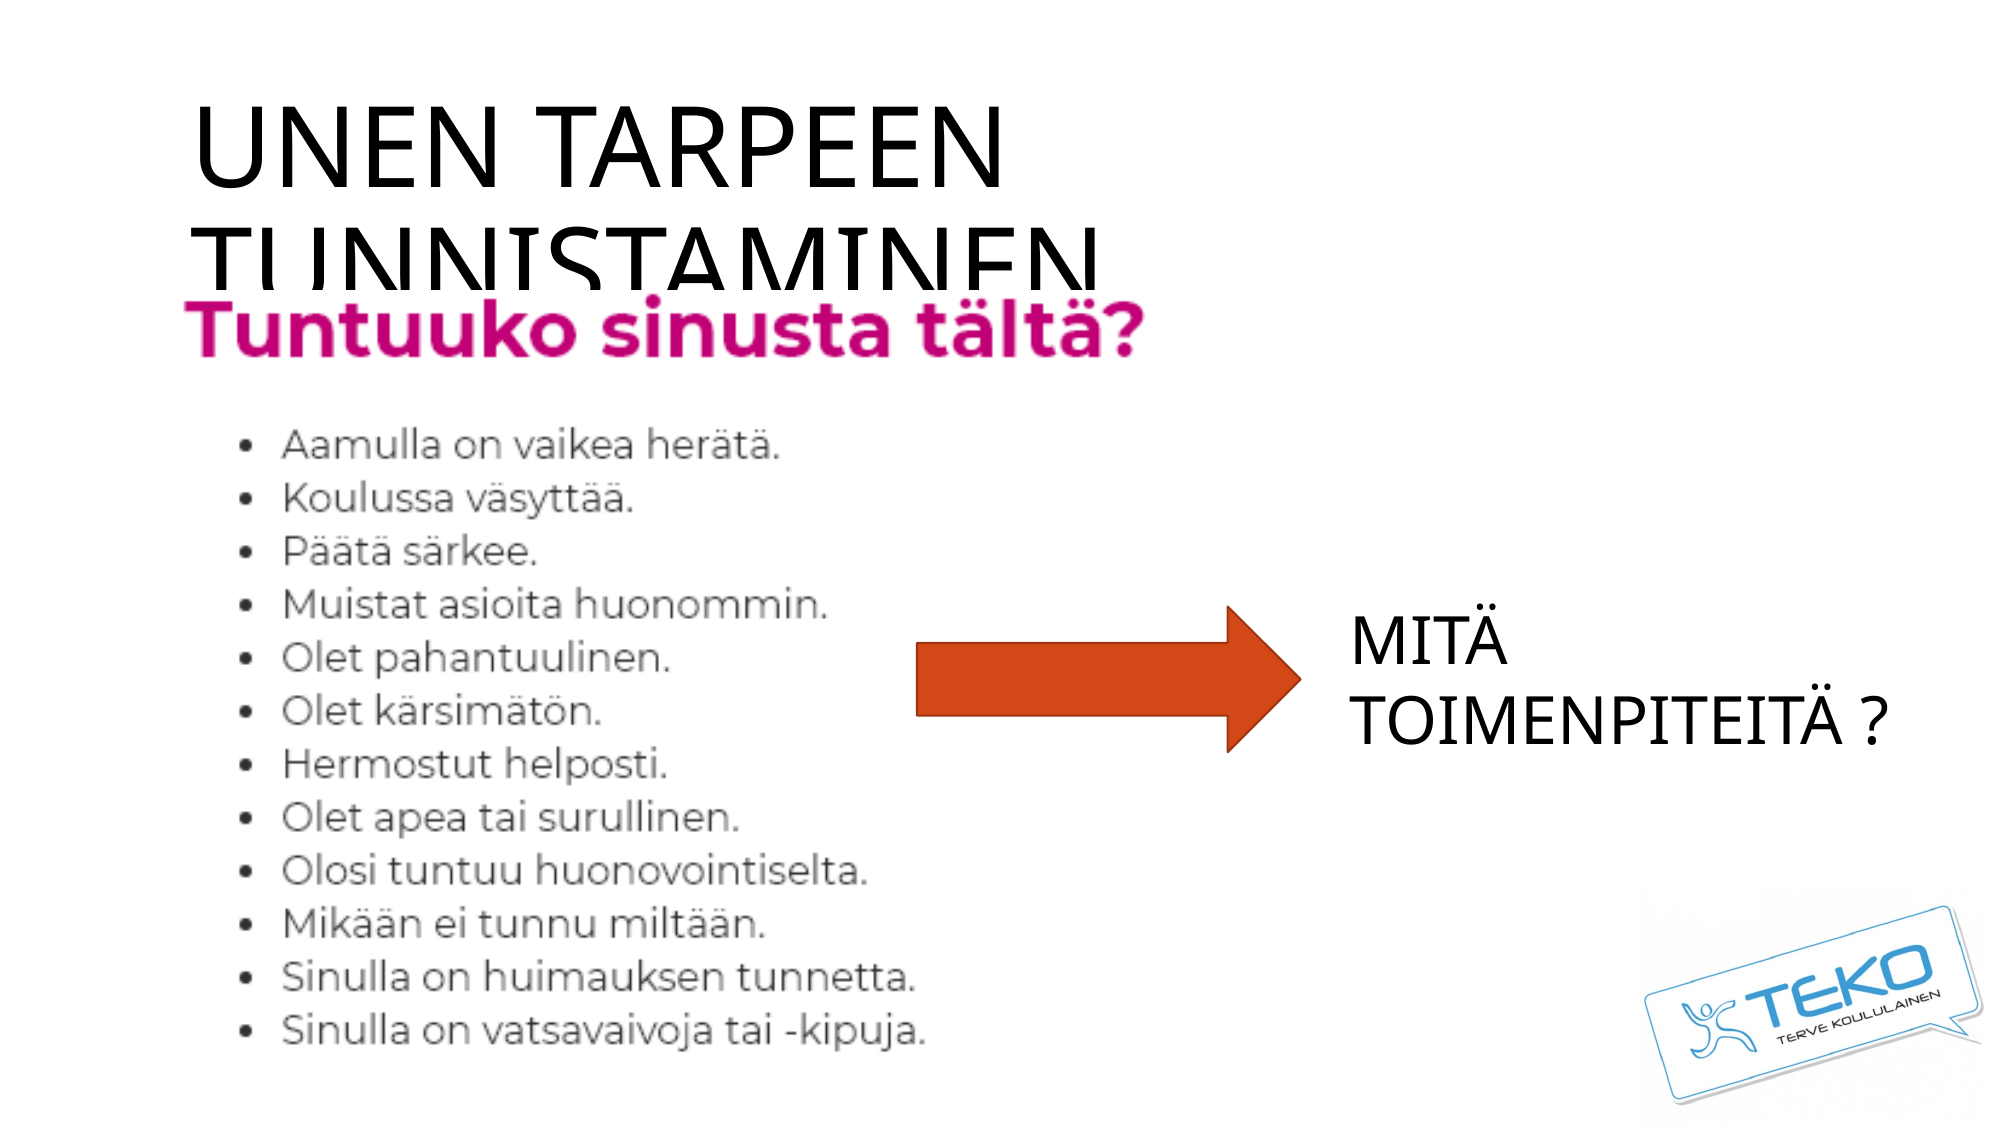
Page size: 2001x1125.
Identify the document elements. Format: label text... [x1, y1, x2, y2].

picture [1637, 885, 1984, 1125]
text_box MITÄ TOIMENPITEITÄ ? [1334, 590, 1923, 766]
title Unen tarpeen tunnistaminen [175, 79, 1826, 344]
picture [175, 290, 1160, 1069]
text_box [1160, 605, 1302, 754]
